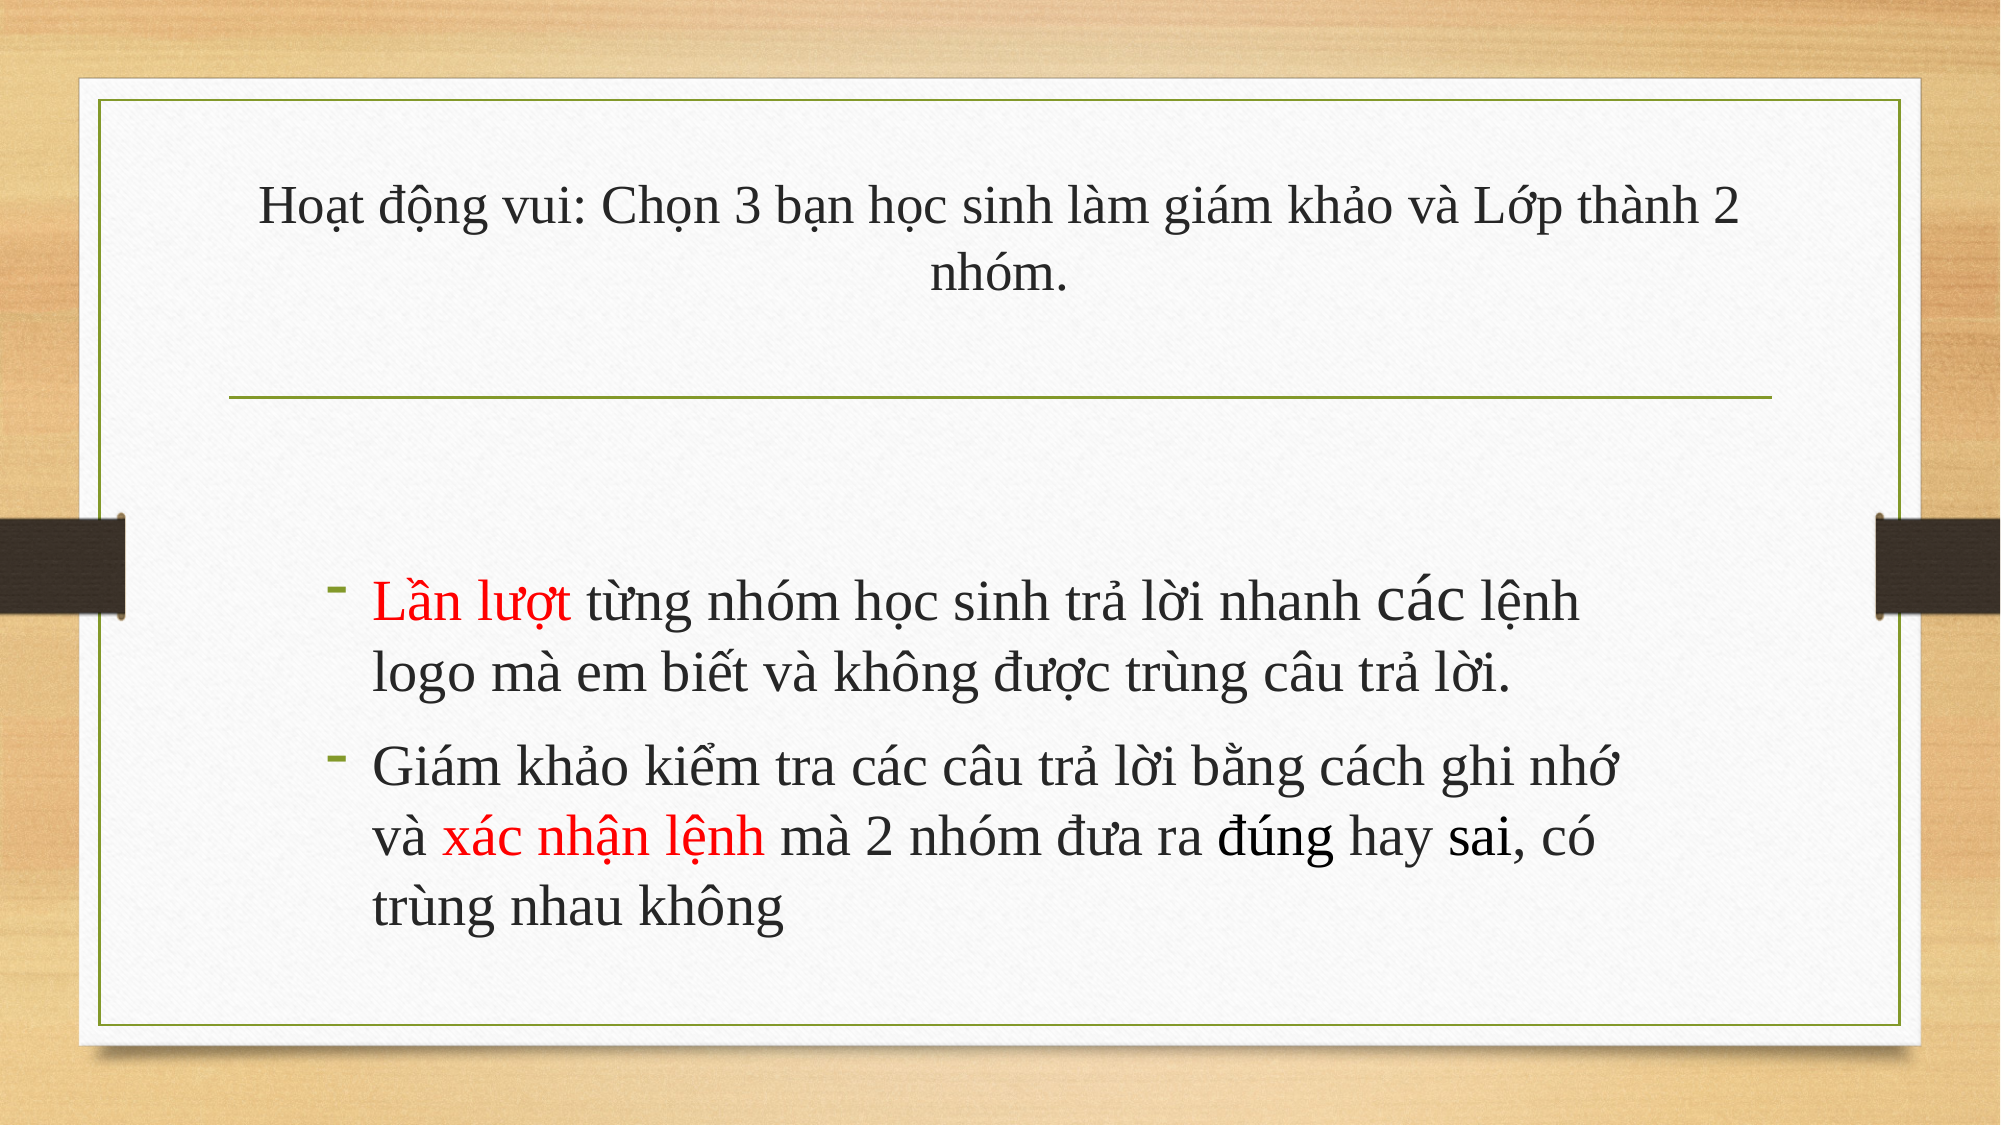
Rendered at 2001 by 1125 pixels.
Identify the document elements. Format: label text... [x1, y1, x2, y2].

list Lần lượt từng nhóm học sinh trả lời nhanh các lệnh logo mà em biết và không được trùng câu trả lời. Giám khảo kiểm tra các câu trả lời bằng cách ghi nhớ và xác nhận lệnh mà 2 nhóm đưa ra đúng hay sai, có trùng nhau không [310, 545, 1695, 765]
picture [0, 0, 2001, 1125]
title Hoạt động vui: Chọn 3 bạn học sinh làm giám khảo và Lớp thành 2 nhóm. [212, 161, 1788, 375]
